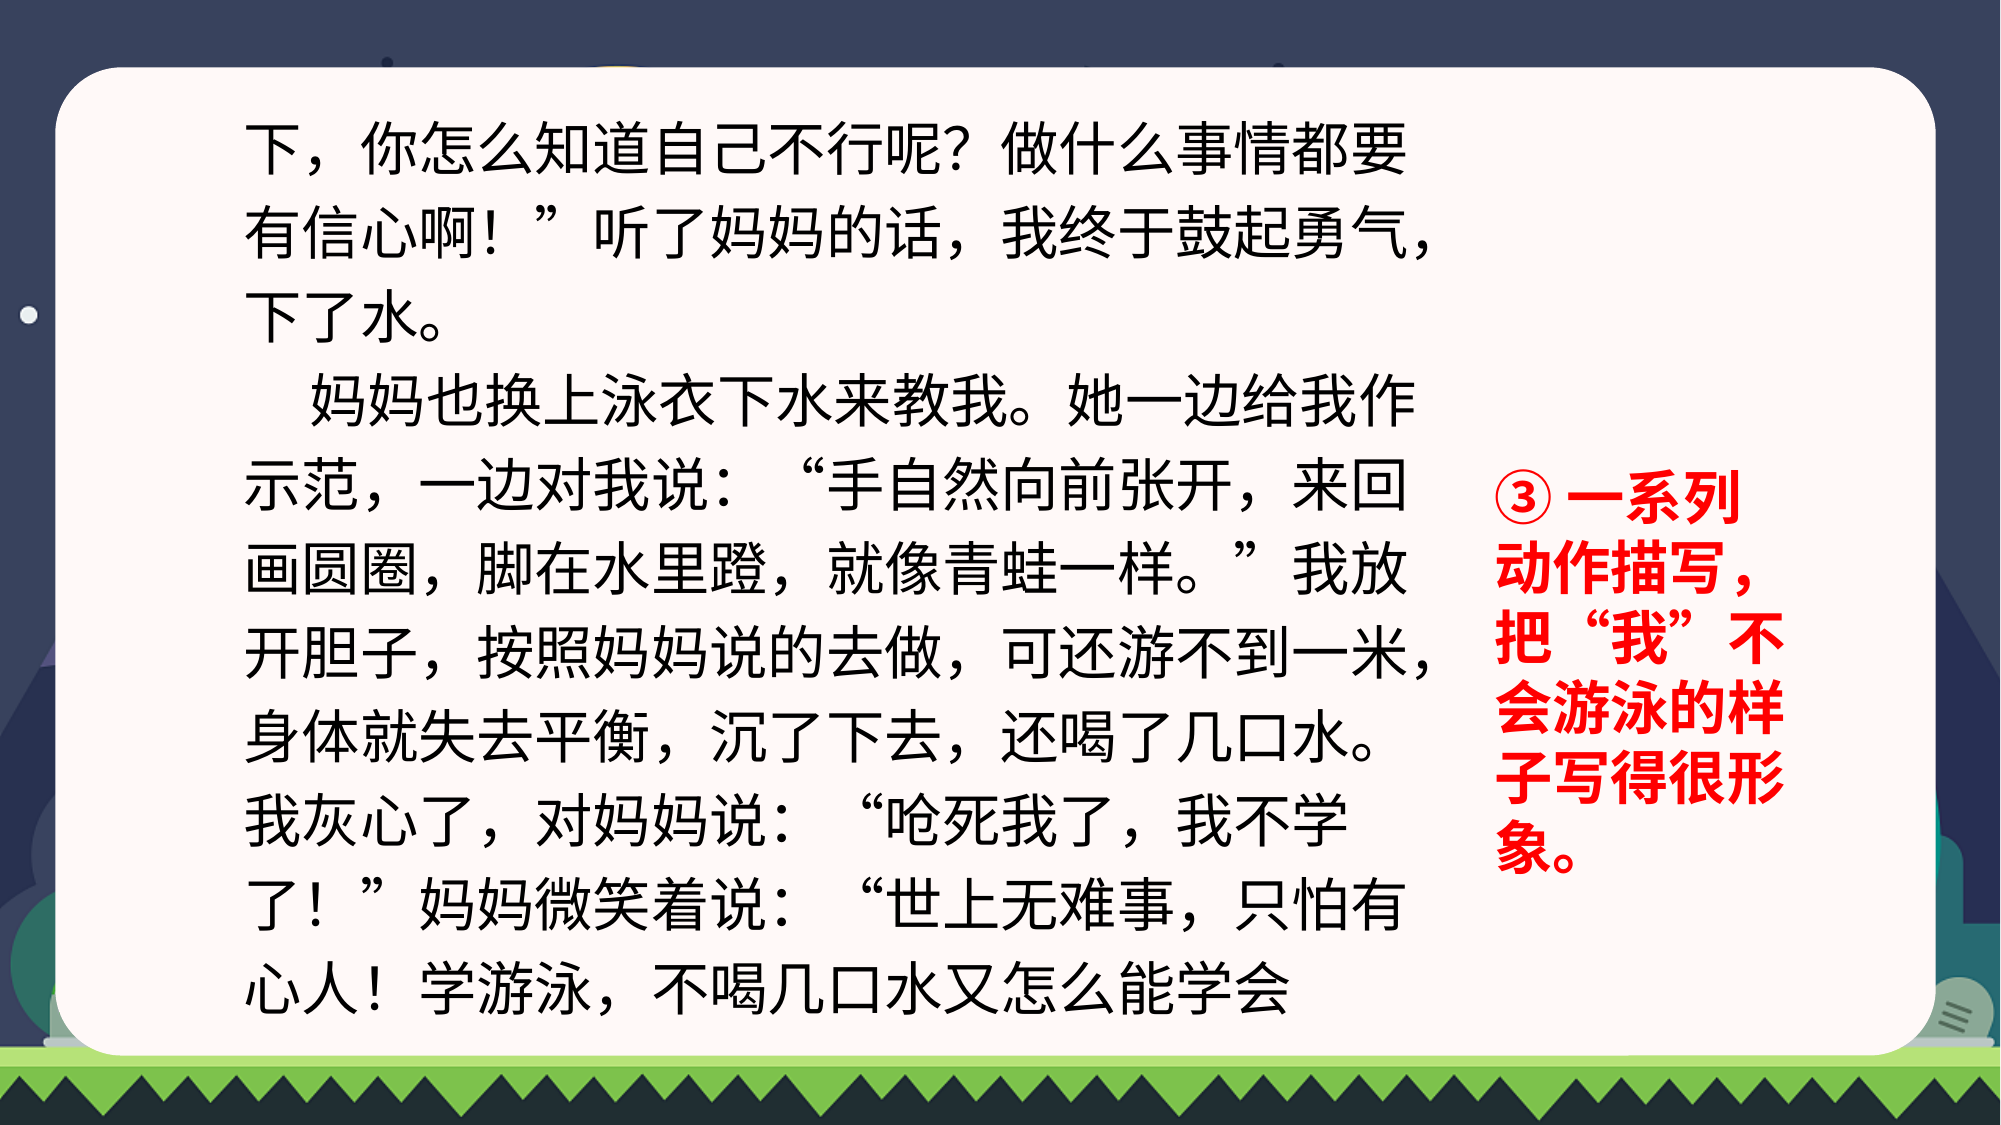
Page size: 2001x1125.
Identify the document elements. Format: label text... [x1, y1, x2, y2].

text_box ③一系列动作描写，把“我”不会游泳的样子写得很形象。 [1479, 454, 1805, 889]
text_box 下，你怎么知道自己不行呢？做什么事情都要有信心啊！”听了妈妈的话，我终于鼓起勇气，下了水。 妈妈也换上泳衣下水来教我。她一边给我作示范，一边对我说：“手自然向前张开，来回画圆圈，脚在水里蹬，就像青蛙一样。”我放开胆子，按照妈妈说的去做，可还游不到一米，身体就失去平衡，沉了下去，还喝了几口水。我灰心了，对妈妈说：“呛死我了，我不学了！”妈妈微笑着说：“世上无难事，只怕有心人！学游泳，不喝几口水又怎么能学会 [228, 91, 1457, 1030]
picture [0, 0, 2001, 1125]
